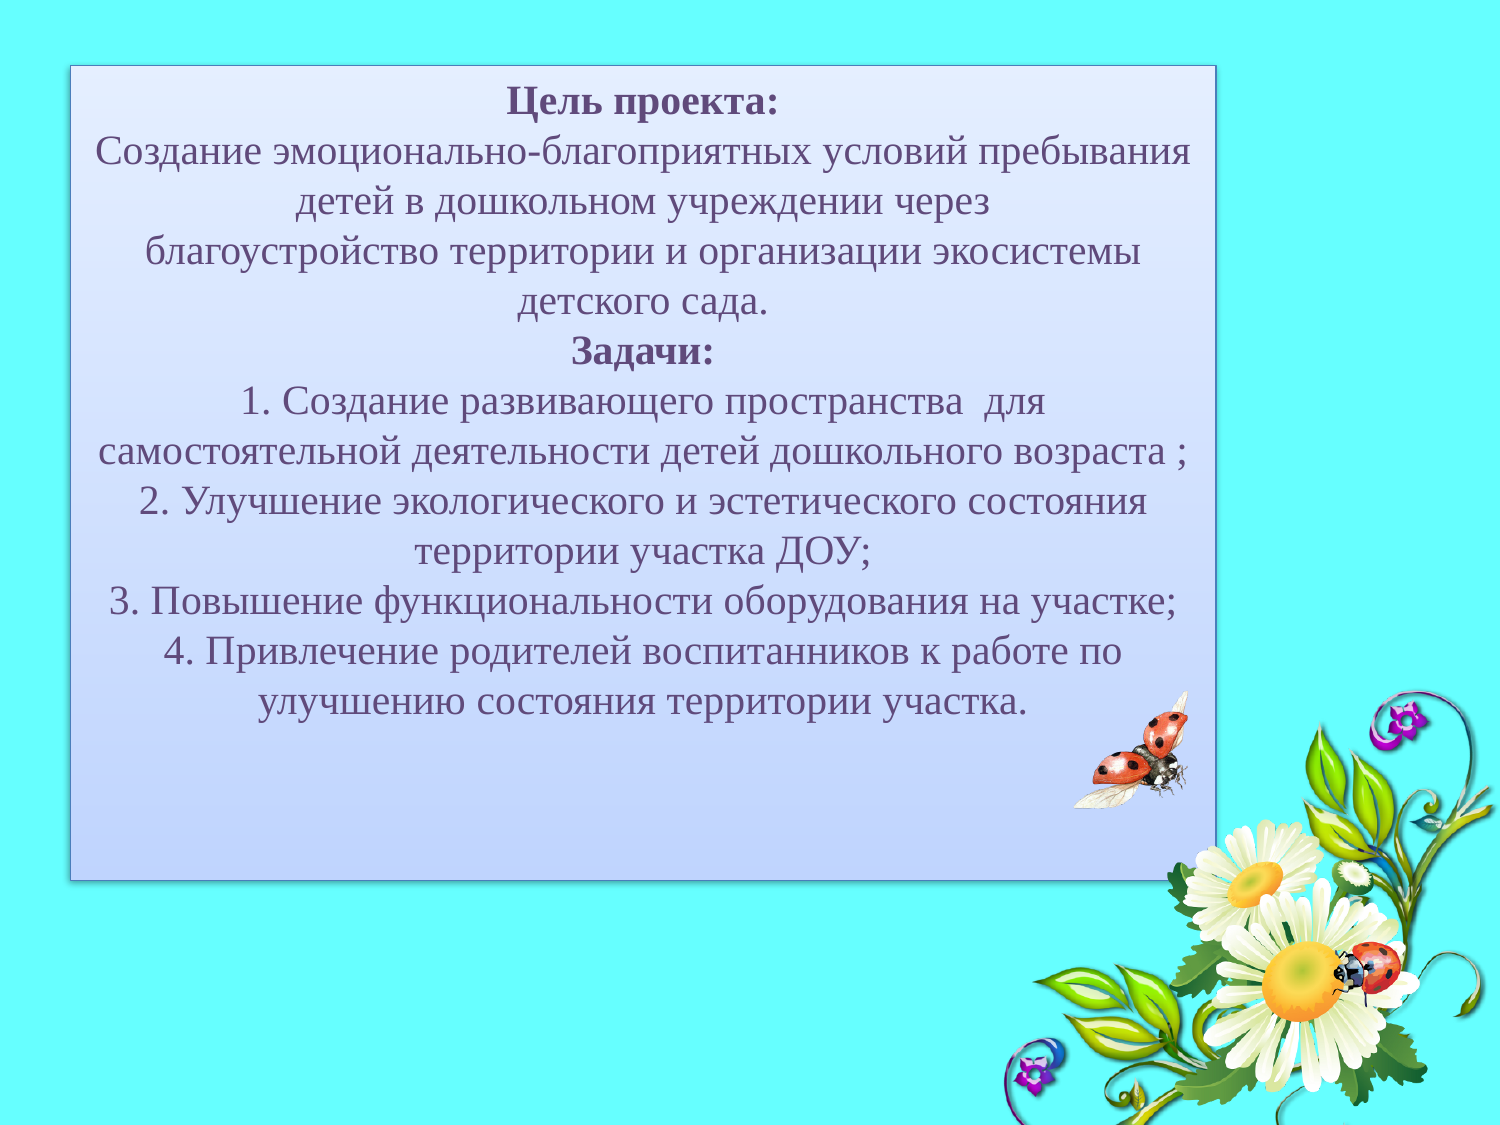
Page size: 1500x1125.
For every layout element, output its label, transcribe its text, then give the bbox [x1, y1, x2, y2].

text_box Цель проекта: Создание эмоционально-благоприятных условий пребывания детей в дошкольном учреждении через благоустройство территории и организации экосистемы детского сада. Задачи: 1. Создание развивающего пространства для самостоятельной деятельности детей дошкольного возраста ; 2. Улучшение экологического и эстетического состояния территории участка ДОУ; 3. Повышение функциональности оборудования на участке; 4. Привлечение родителей воспитанников к работе по улучшению состояния территории участка. [70, 688, 999, 881]
text_box [70, 512, 1325, 688]
picture [1002, 687, 1500, 1125]
text_box Цель проекта: Создание эмоционально-благоприятных условий пребывания детей в дошкольном учреждении через благоустройство территории и организации экосистемы детского сада. Задачи: 1. Создание развивающего пространства для самостоятельной деятельности детей дошкольного возраста ; 2. Улучшение экологического и эстетического состояния территории участка ДОУ; 3. Повышение функциональности оборудования на участке; 4. Привлечение родителей воспитанников к работе по улучшению состояния территории участка. [70, 65, 1217, 512]
